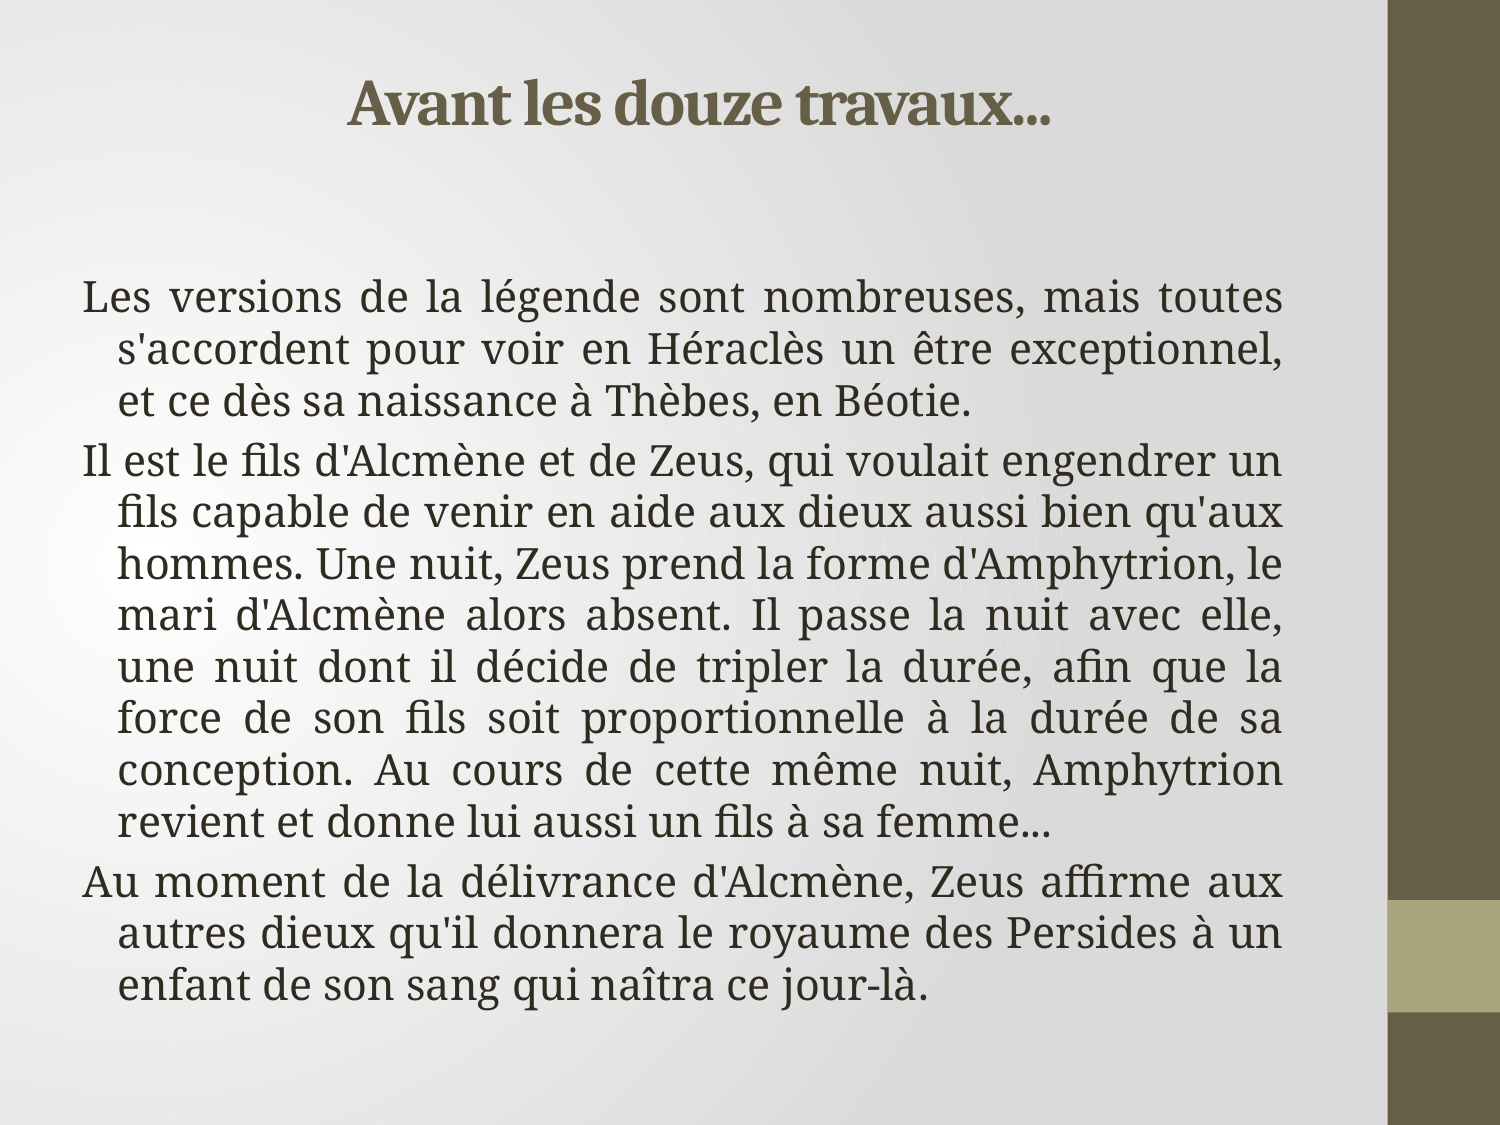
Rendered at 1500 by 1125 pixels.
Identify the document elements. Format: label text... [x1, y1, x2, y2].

title Avant les douze travaux... [75, 45, 1325, 233]
list Les versions de la légende sont nombreuses, mais toutes s'accordent pour voir en Héraclès un être exceptionnel, et ce dès sa naissance à Thèbes, en Béotie. Il est le fils d'Alcmène et de Zeus, qui voulait engendrer un fils capable de venir en aide aux dieux aussi bien qu'aux hommes. Une nuit, Zeus prend la forme d'Amphytrion, le mari d'Alcmène alors absent. Il passe la nuit avec elle, une nuit dont il décide de tripler la durée, afin que la force de son fils soit proportionnelle à la durée de sa conception. Au cours de cette même nuit, Amphytrion revient et donne lui aussi un fils à sa femme... Au moment de la délivrance d'Alcmène, Zeus affirme aux autres dieux qu'il donnera le royaume des Persides à un enfant de son sang qui naîtra ce jour-là. [50, 262, 1300, 1050]
